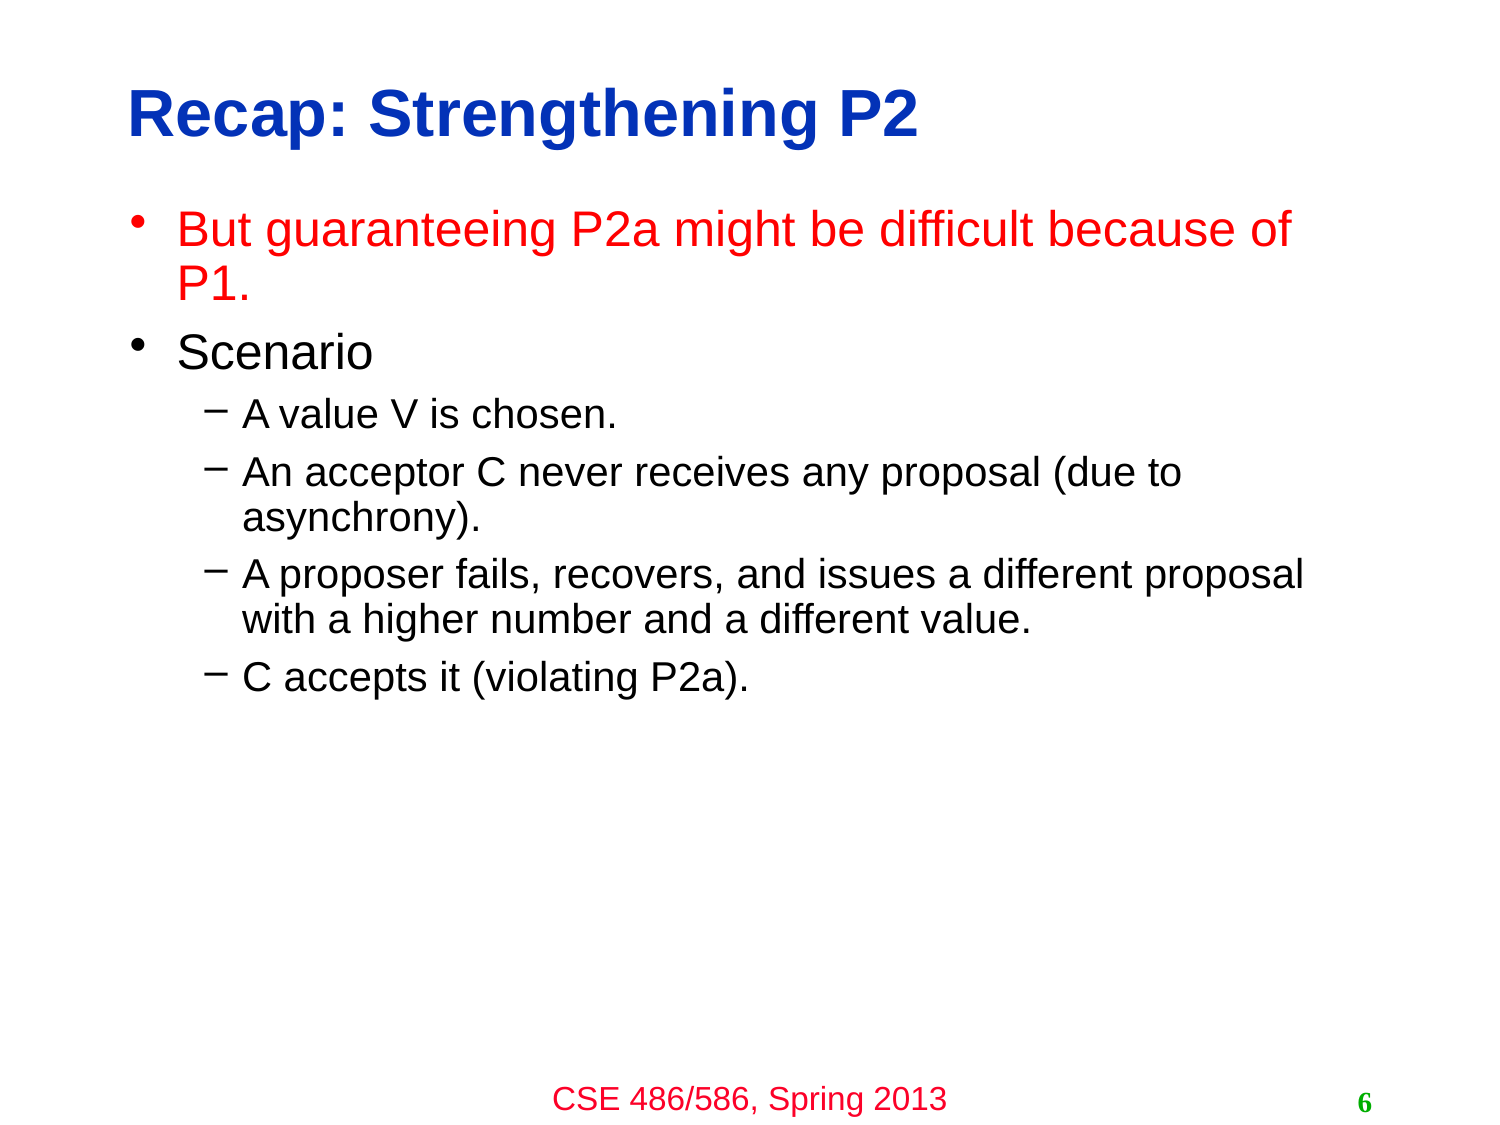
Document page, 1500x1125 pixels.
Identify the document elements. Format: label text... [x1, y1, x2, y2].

list But guaranteeing P2a might be difficult because of P1. Scenario A value V is chosen. An acceptor C never receives any proposal (due to asynchrony). A proposer fails, recovers, and issues a different proposal with a higher number and a different value. C accepts it (violating P2a). [114, 195, 1376, 1005]
title Recap: Strengthening P2 [112, 53, 1310, 176]
slide_number 6 [1074, 1076, 1388, 1125]
